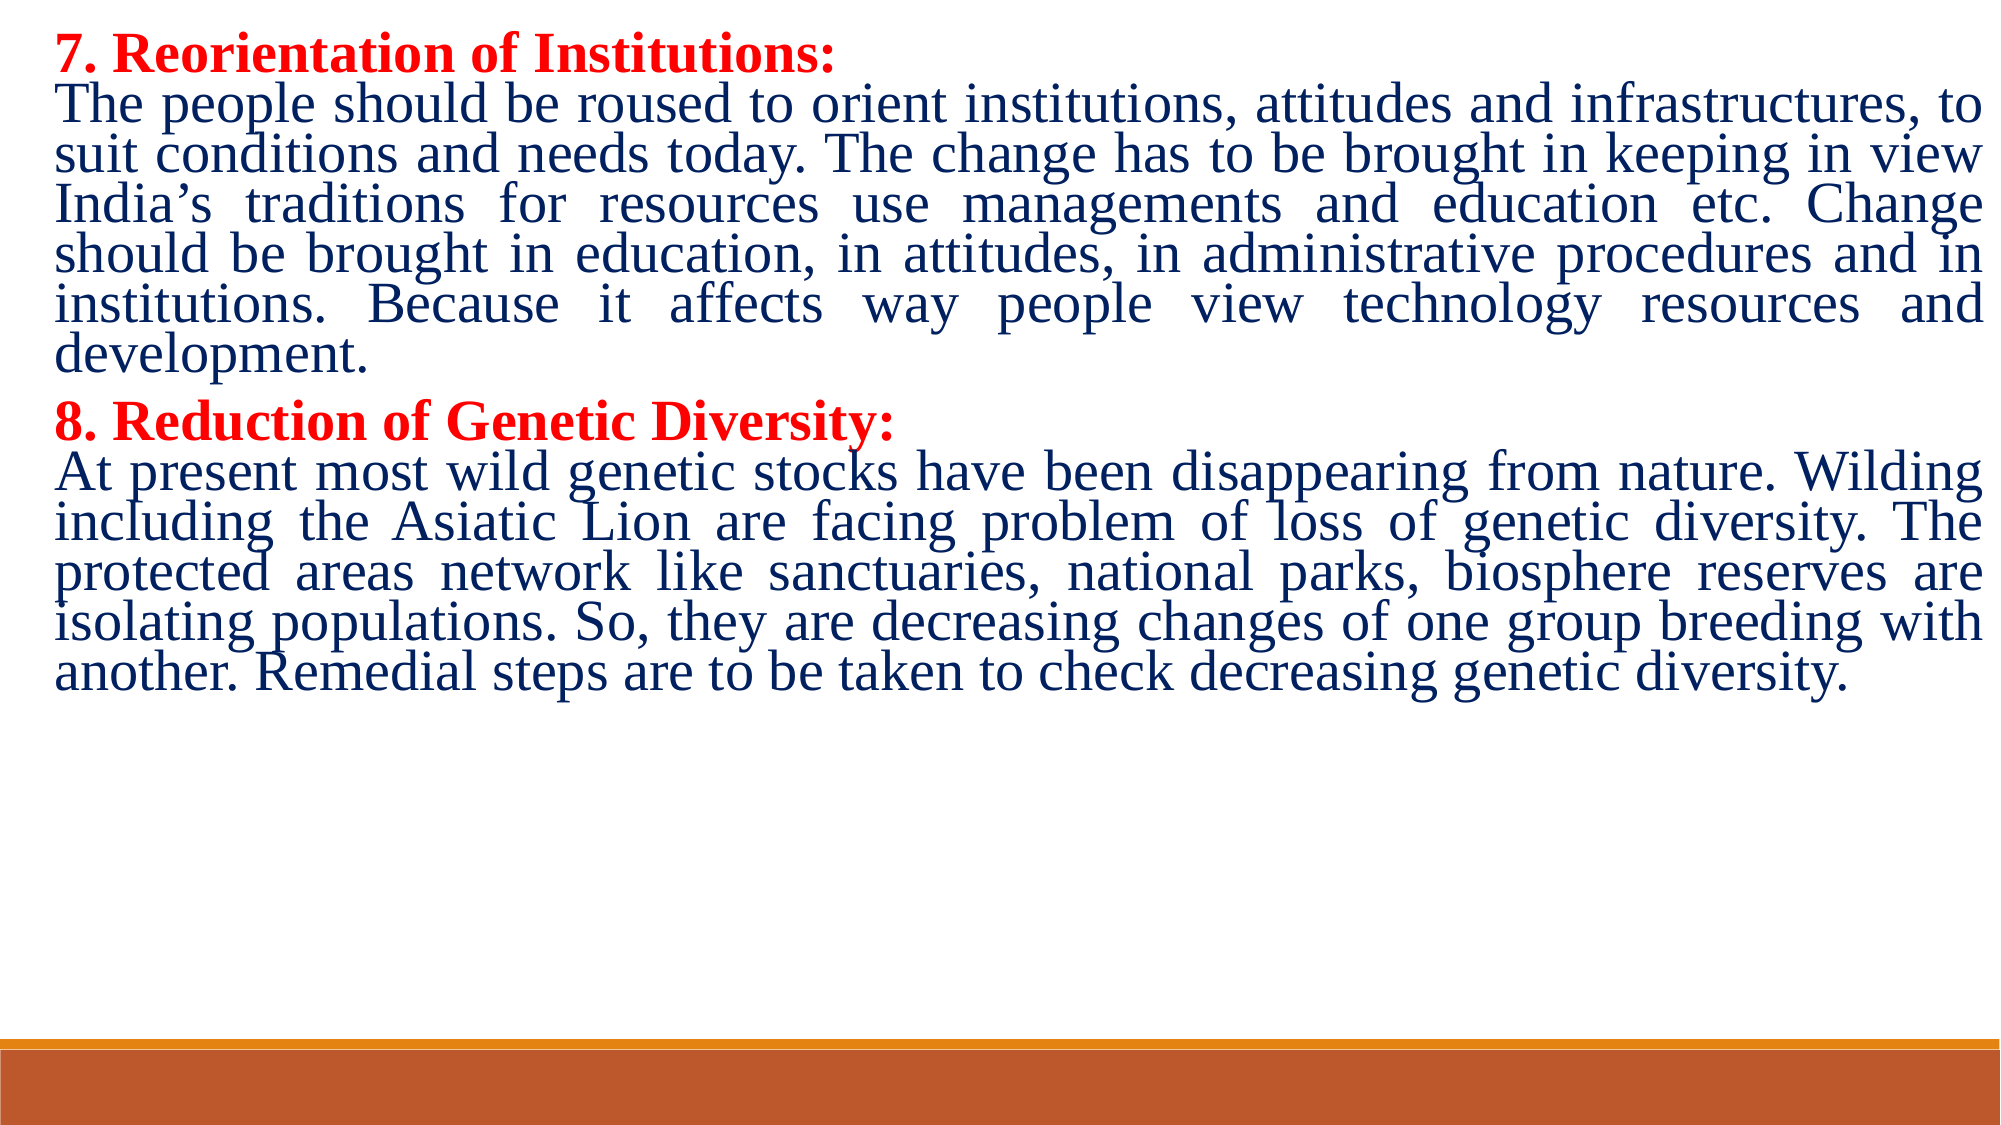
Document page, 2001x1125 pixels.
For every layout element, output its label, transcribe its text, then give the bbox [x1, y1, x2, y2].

text_box 7. Reorientation of Institutions: The people should be roused to orient institutions, attitudes and infrastructures, to suit conditions and needs today. The change has to be brought in keeping in view India’s traditions for resources use managements and education etc. Change should be brought in education, in attitudes, in administrative procedures and in institutions. Because it affects way people view technology resources and development. 8. Reduction of Genetic Diversity: At present most wild genetic stocks have been disappearing from nature. Wilding including the Asiatic Lion are facing problem of loss of genetic diversity. The protected areas network like sanctuaries, national parks, biosphere reserves are isolating populations. So, they are decreasing changes of one group breeding with another. Remedial steps are to be taken to check decreasing genetic diversity. [39, 39, 2000, 710]
